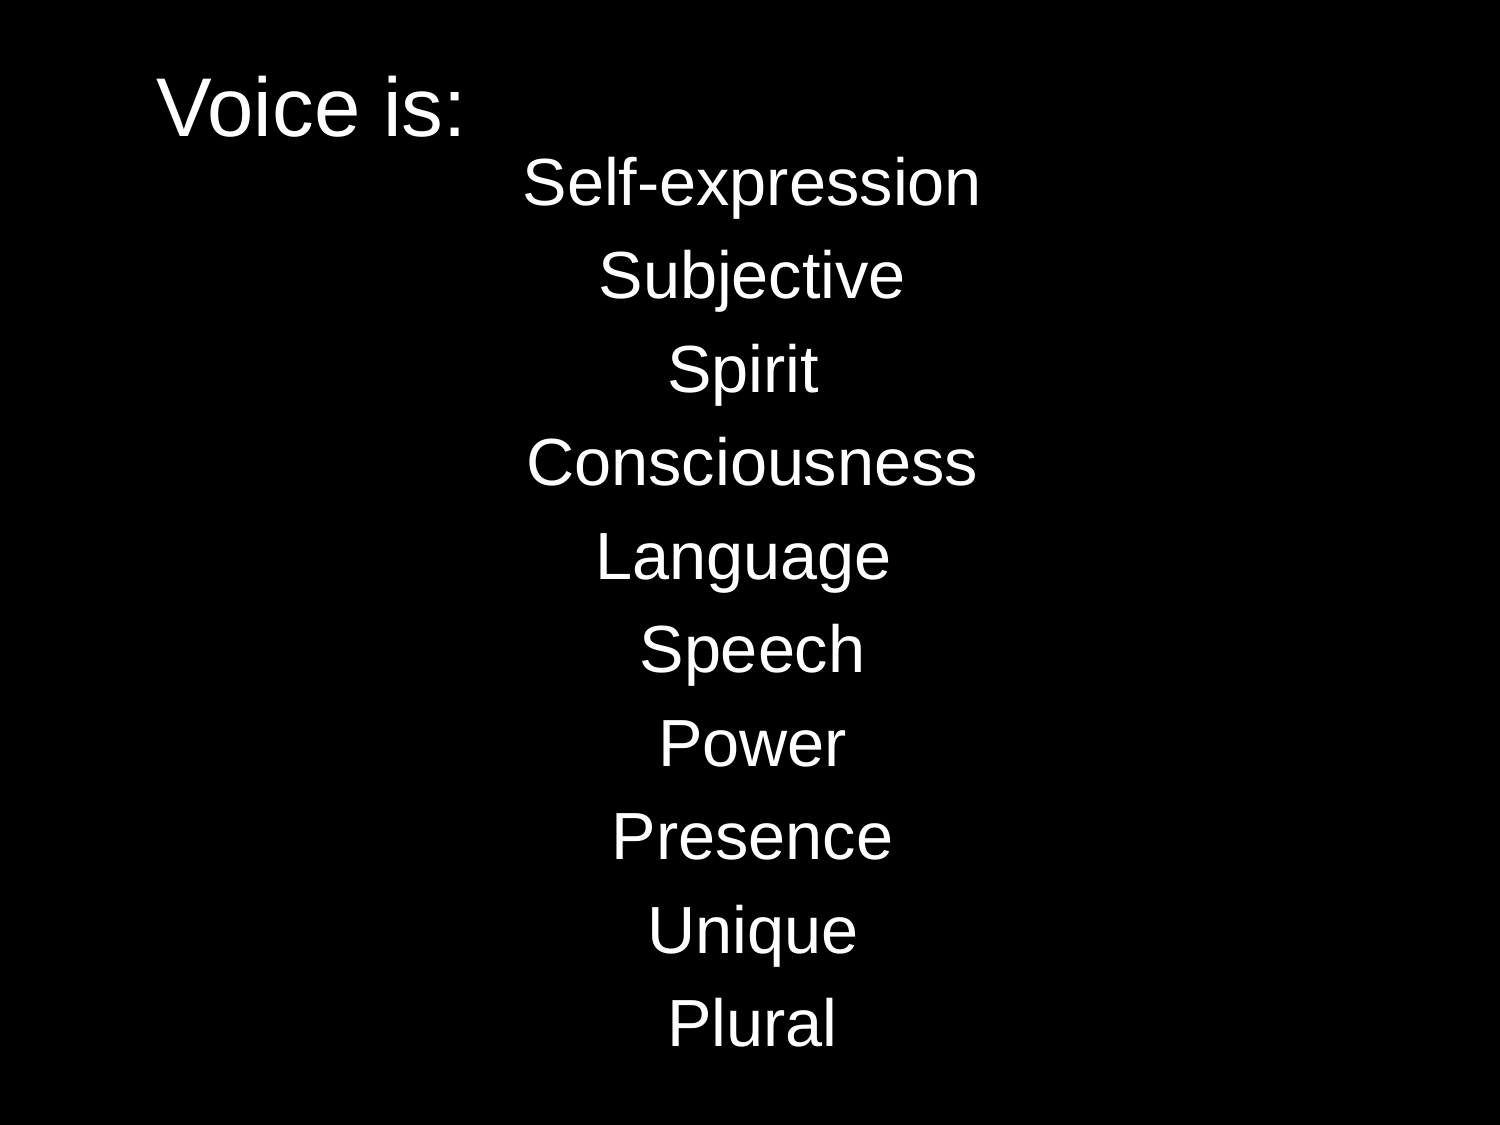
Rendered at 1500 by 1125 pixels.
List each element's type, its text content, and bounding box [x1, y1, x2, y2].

list Voice is: [141, 45, 1164, 131]
text_box Self-expression Subjective Spirit Consciousness Language Speech Power Presence Unique Plural [95, 131, 1410, 1125]
